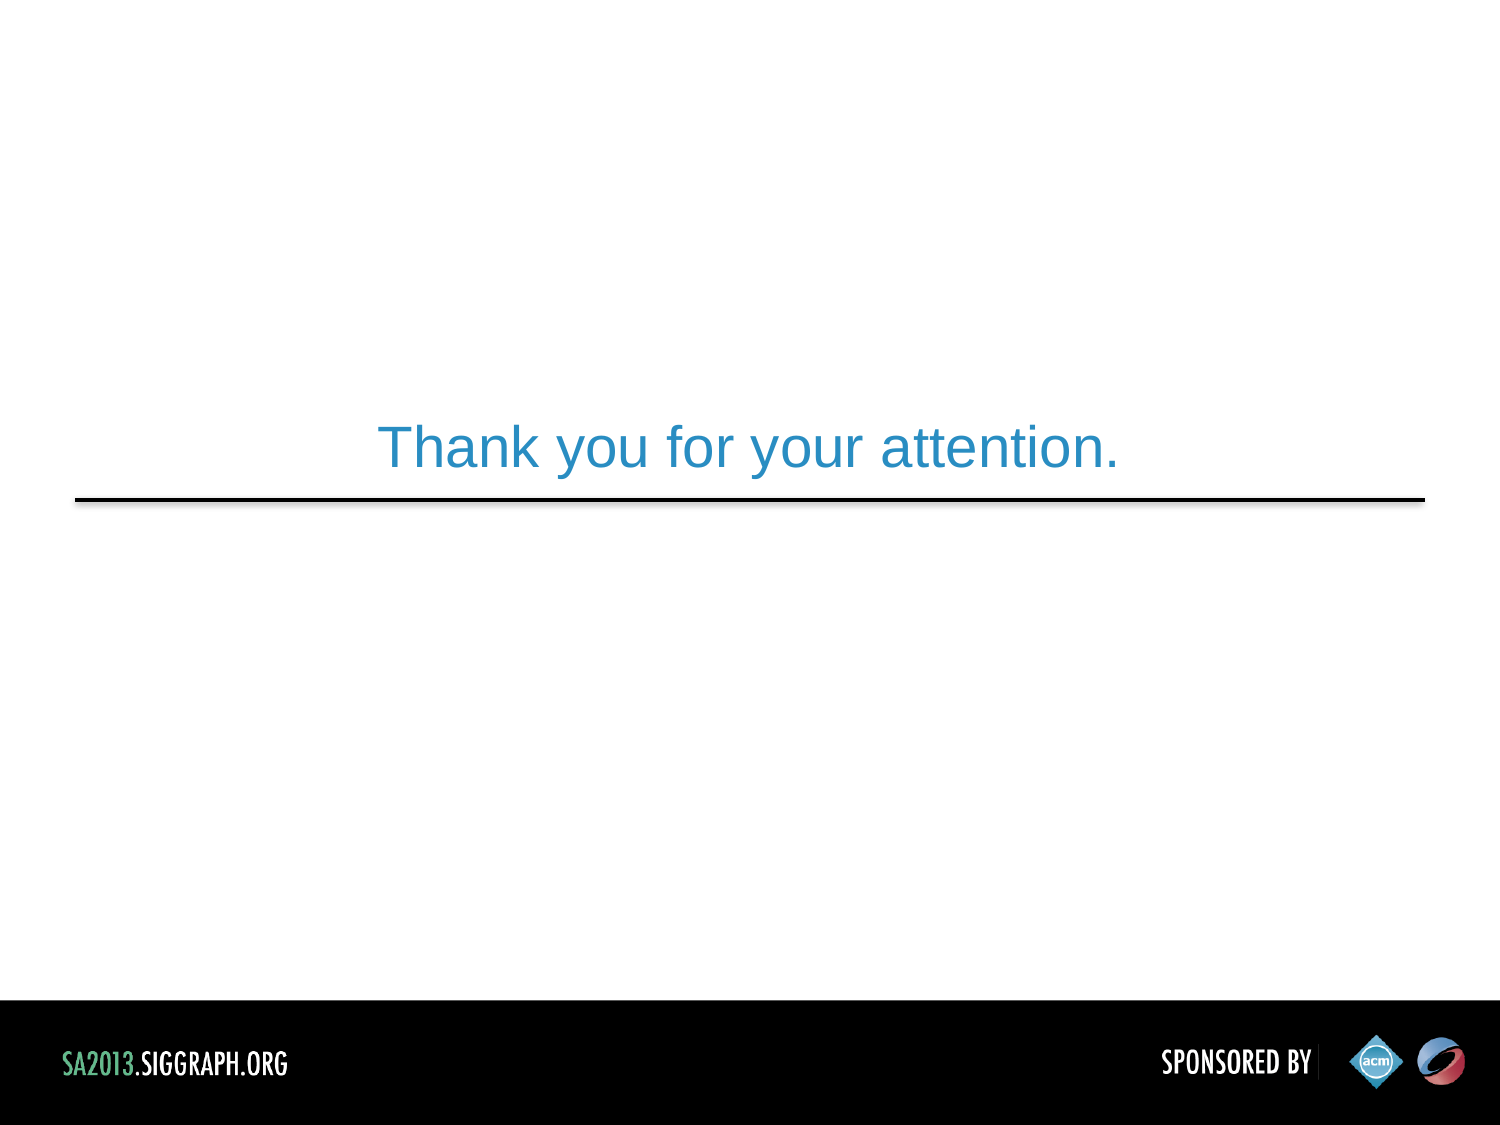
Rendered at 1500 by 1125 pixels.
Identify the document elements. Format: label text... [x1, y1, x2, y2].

picture [37, 1024, 311, 1102]
title Thank you for your attention. [75, 350, 1425, 538]
picture [1125, 1008, 1465, 1111]
